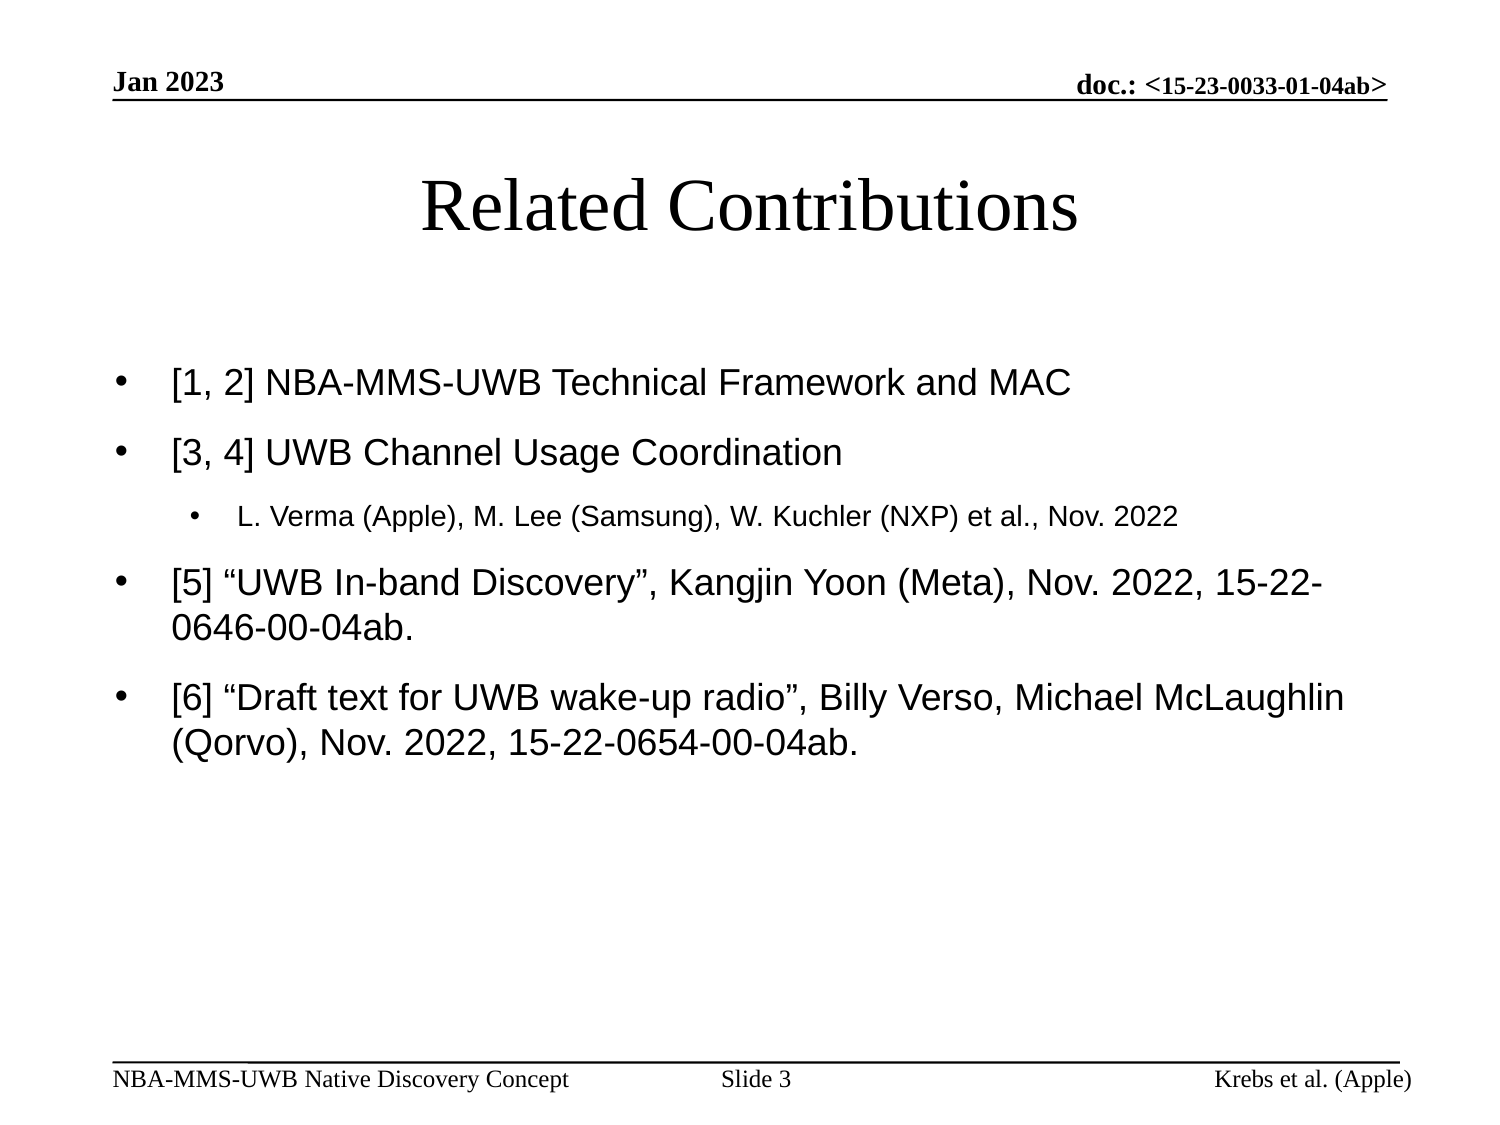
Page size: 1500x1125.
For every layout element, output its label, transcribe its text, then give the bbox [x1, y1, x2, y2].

footer Krebs et al. (Apple) [900, 1062, 1413, 1093]
list [1, 2] NBA-MMS-UWB Technical Framework and MAC [3, 4] UWB Channel Usage Coordination L. Verma (Apple), M. Lee (Samsung), W. Kuchler (NXP) et al., Nov. 2022 [5] “UWB In-band Discovery”, Kangjin Yoon (Meta), Nov. 2022, 15-22-0646-00-04ab. [6] “Draft text for UWB wake-up radio”, Billy Verso, Michael McLaughlin (Qorvo), Nov. 2022, 15-22-0654-00-04ab. [99, 350, 1413, 1038]
slide_number Slide 3 [712, 1062, 800, 1093]
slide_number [112, 62, 375, 98]
title Related Contributions [112, 112, 1388, 288]
